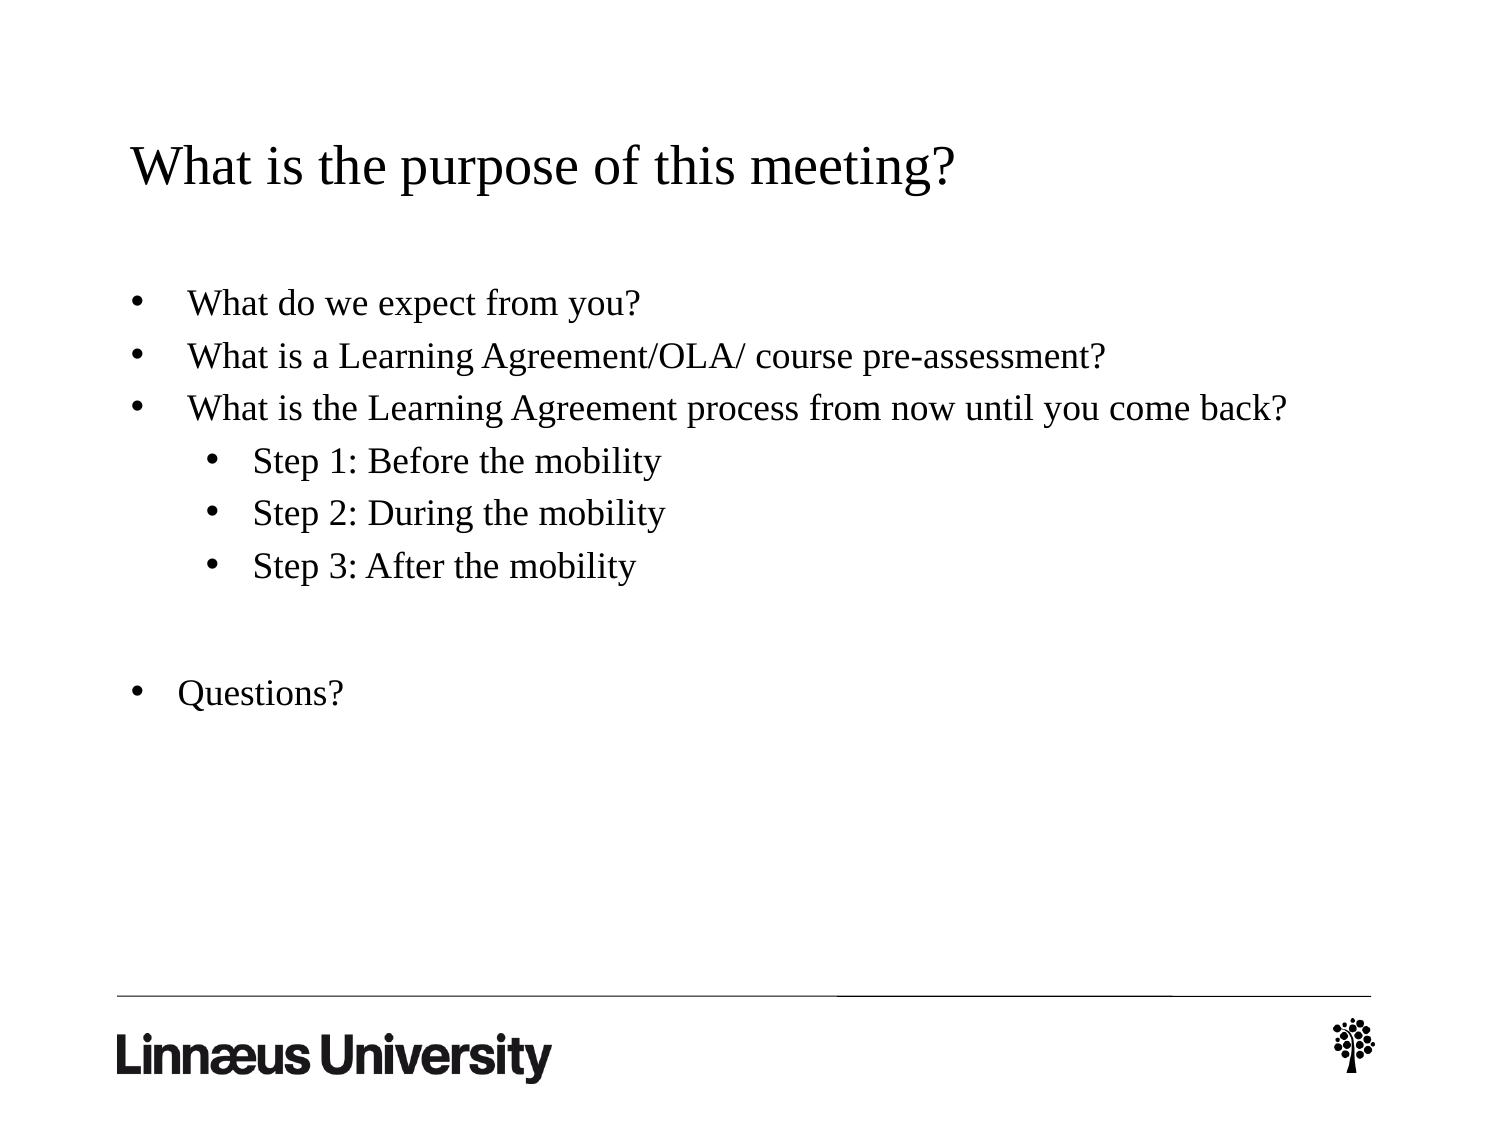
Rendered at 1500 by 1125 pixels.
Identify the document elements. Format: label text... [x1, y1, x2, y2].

picture [117, 1033, 552, 1084]
list What do we expect from you? What is a Learning Agreement/OLA/ course pre-assessment? What is the Learning Agreement process from now until you come back? Step 1: Before the mobility Step 2: During the mobility Step 3: After the mobility Questions? [115, 270, 1373, 986]
title What is the purpose of this meeting? [115, 132, 1370, 257]
picture [1333, 1018, 1375, 1073]
